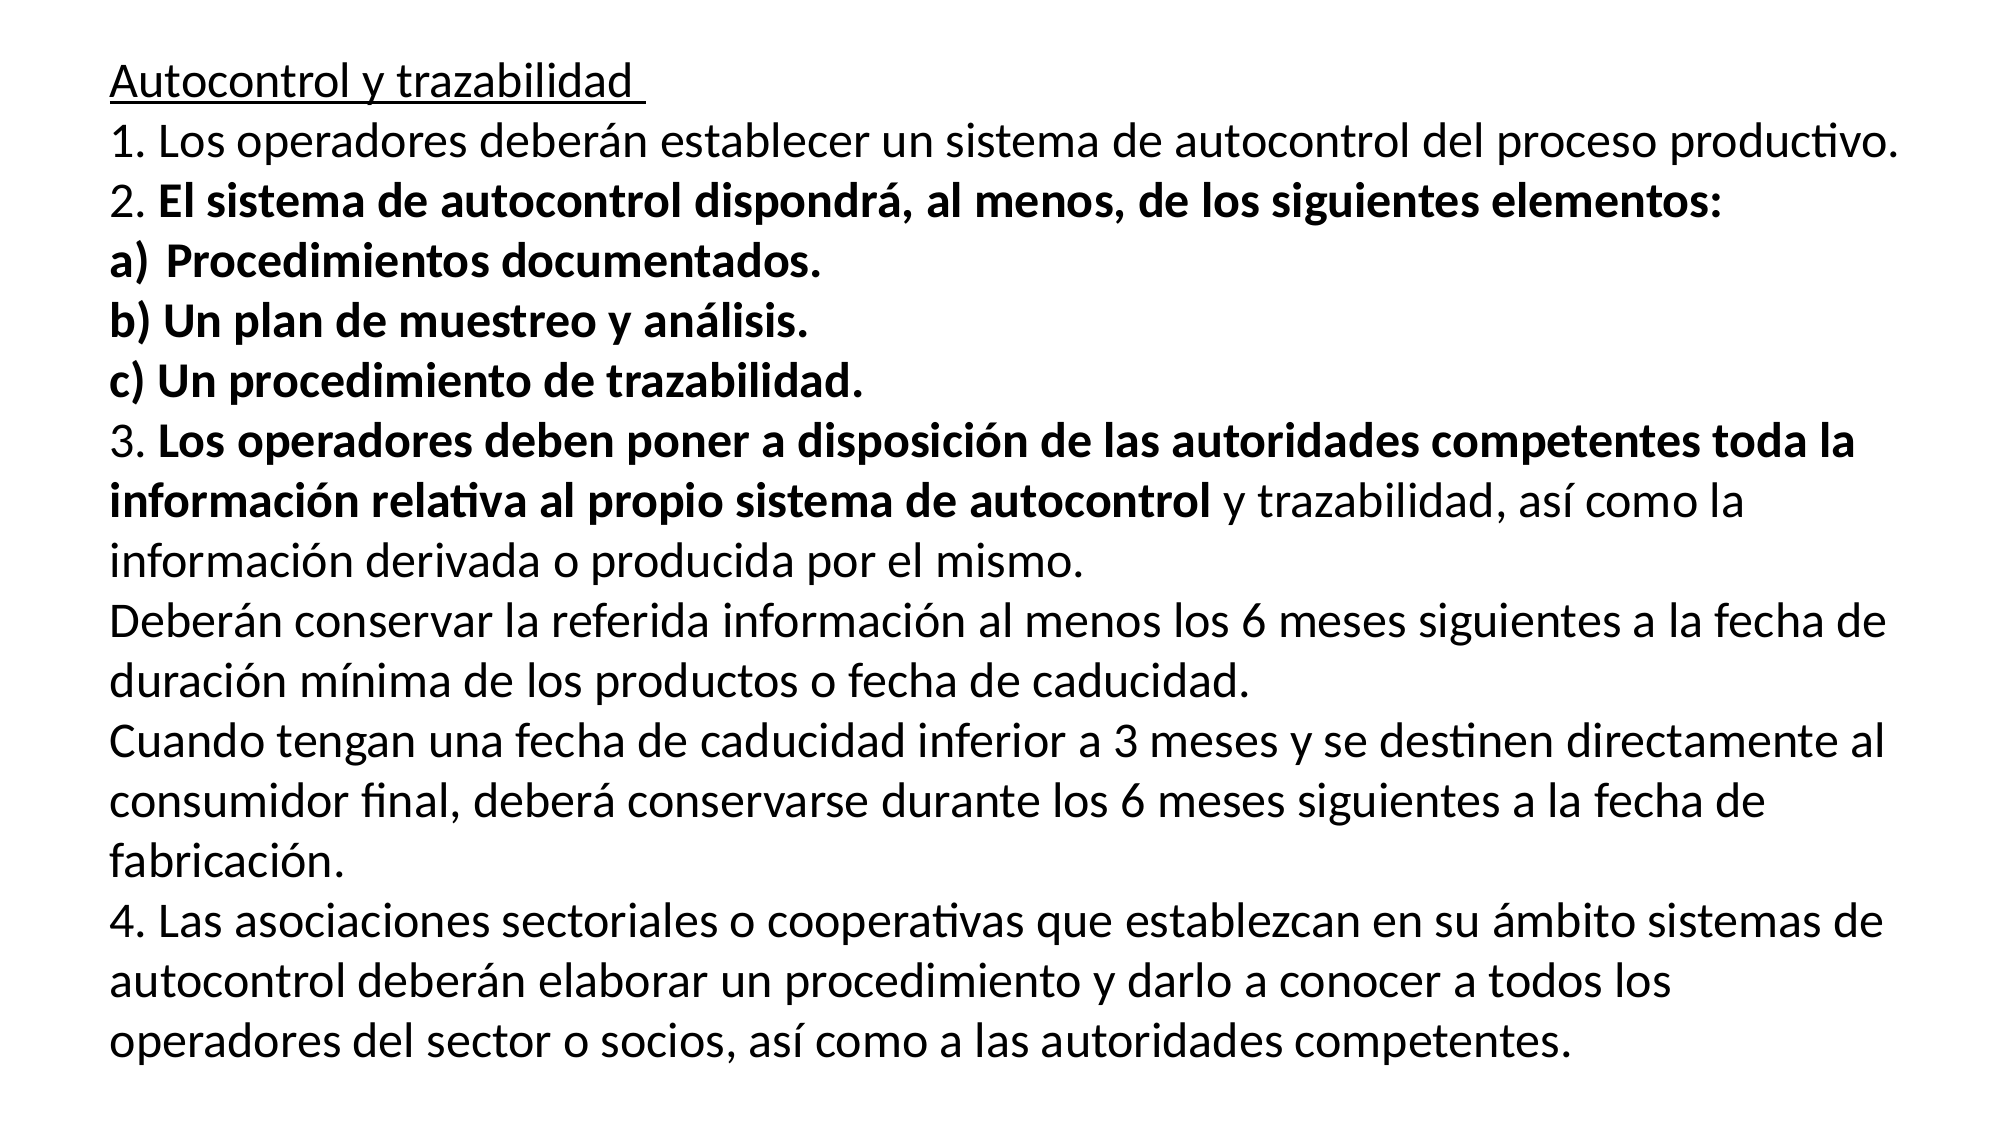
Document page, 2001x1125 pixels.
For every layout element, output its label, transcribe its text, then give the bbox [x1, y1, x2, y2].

text_box Autocontrol y trazabilidad 1. Los operadores deberán establecer un sistema de autocontrol del proceso productivo. 2. El sistema de autocontrol dispondrá, al menos, de los siguientes elementos: Procedimientos documentados. b) Un plan de muestreo y análisis. c) Un procedimiento de trazabilidad. 3. Los operadores deben poner a disposición de las autoridades competentes toda la información relativa al propio sistema de autocontrol y trazabilidad, así como la información derivada o producida por el mismo. Deberán conservar la referida información al menos los 6 meses siguientes a la fecha de duración mínima de los productos o fecha de caducidad. Cuando tengan una fecha de caducidad inferior a 3 meses y se destinen directamente al consumidor final, deberá conservarse durante los 6 meses siguientes a la fecha de fabricación. 4. Las asociaciones sectoriales o cooperativas que establezcan en su ámbito sistemas de autocontrol deberán elaborar un procedimiento y darlo a conocer a todos los operadores del sector o socios, así como a las autoridades competentes. [94, 39, 1930, 1075]
